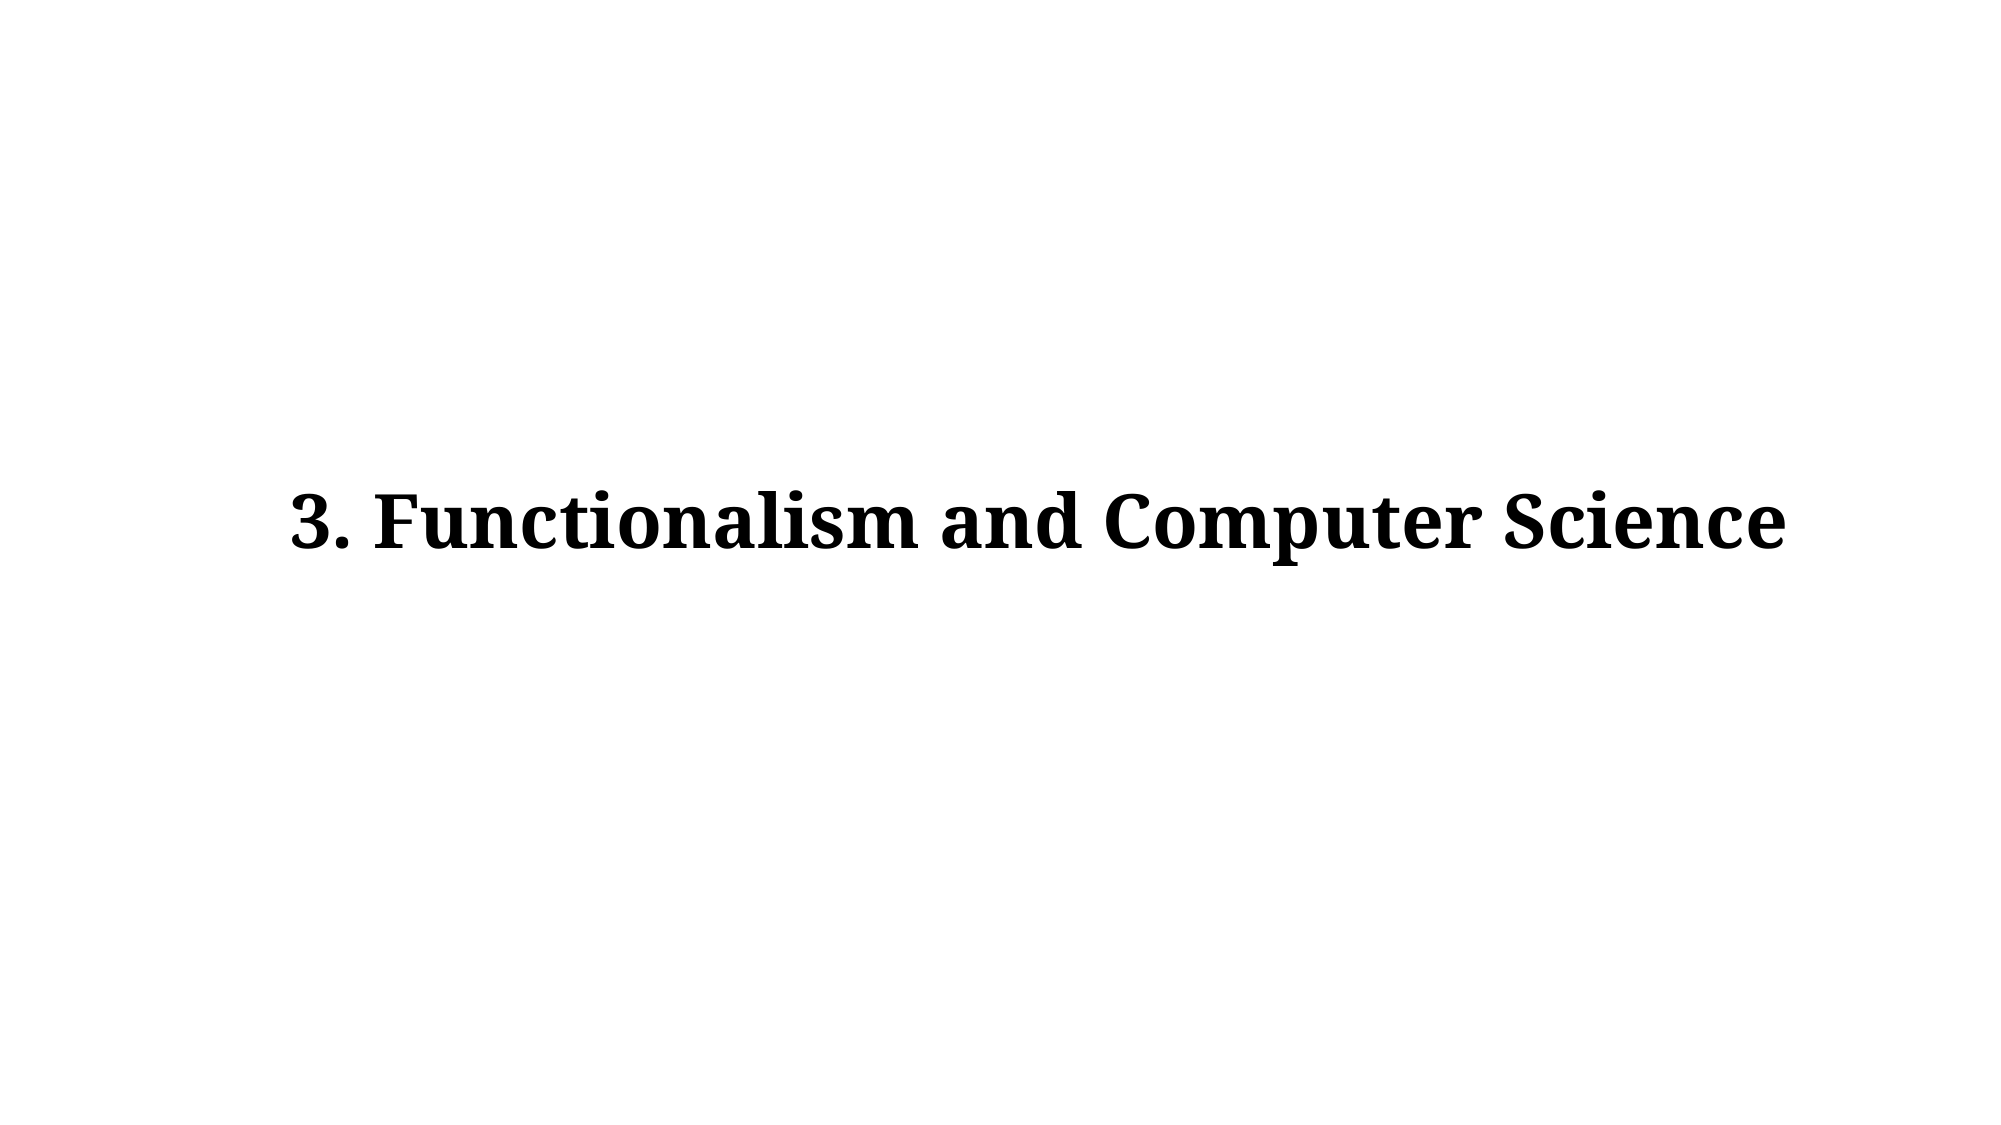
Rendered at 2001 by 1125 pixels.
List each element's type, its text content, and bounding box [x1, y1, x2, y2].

list 3. Functionalism and Computer Science [275, 476, 2000, 1125]
